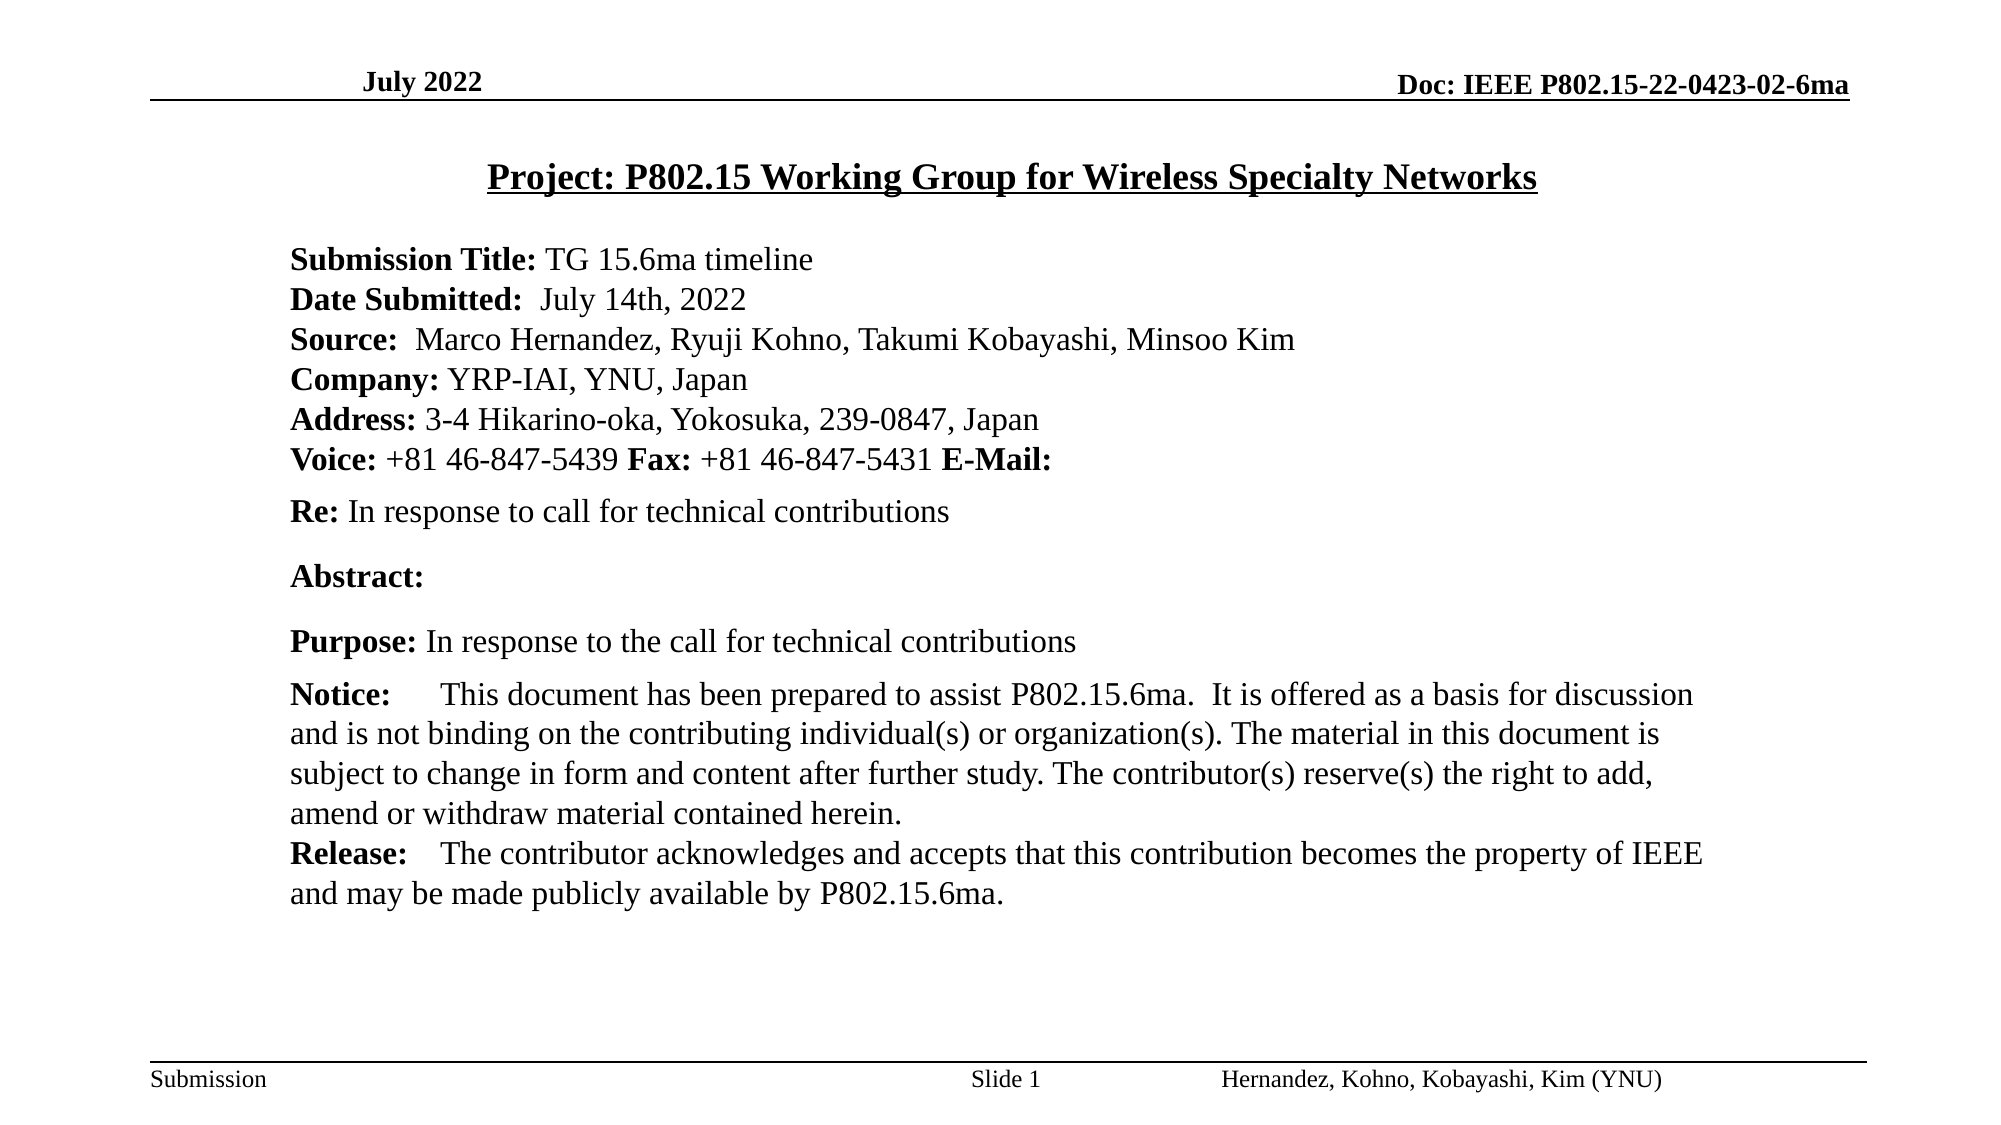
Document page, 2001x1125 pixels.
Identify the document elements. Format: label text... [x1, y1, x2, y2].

slide_number Slide 1 [970, 1062, 1042, 1093]
footer Hernandez, Kohno, Kobayashi, Kim (YNU) [1149, 1062, 1663, 1093]
text_box Project: P802.15 Working Group for Wireless Specialty Networks Submission Title: TG 15.6ma timeline Date Submitted: July 14th, 2022 Source: Marco Hernandez, Ryuji Kohno, Takumi Kobayashi, Minsoo Kim Company: YRP-IAI, YNU, Japan Address: 3-4 Hikarino-oka, Yokosuka, 239-0847, Japan Voice: +81 46-847-5439 Fax: +81 46-847-5431 E-Mail: Re: In response to call for technical contributions Abstract: Purpose: In response to the call for technical contributions Notice: This document has been prepared to assist P802.15.6ma. It is offered as a basis for discussion and is not binding on the contributing individual(s) or organization(s). The material in this document is subject to change in form and content after further study. The contributor(s) reserve(s) the right to add, amend or withdraw material contained herein. Release: The contributor acknowledges and accepts that this contribution becomes the property of IEEE and may be made publicly available by P802.15.6ma. [275, 99, 1750, 883]
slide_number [362, 62, 625, 98]
